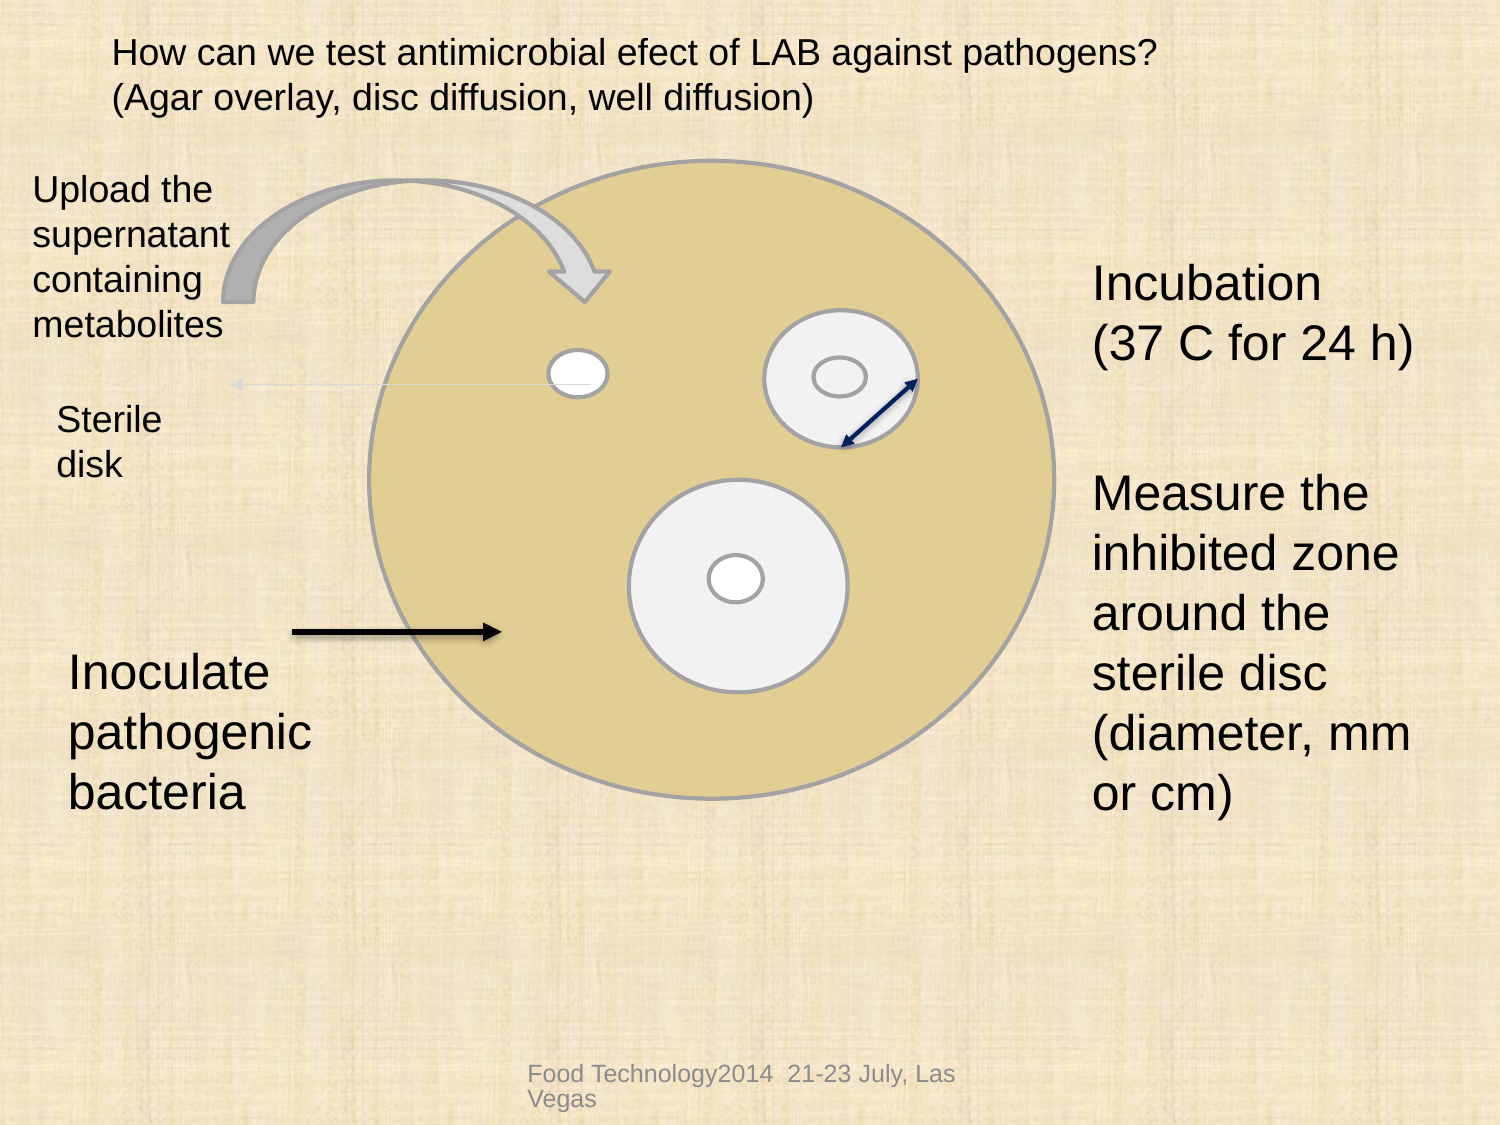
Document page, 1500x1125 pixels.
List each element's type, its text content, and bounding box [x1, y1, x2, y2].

text_box How can we test antimicrobial efect of LAB against pathogens? (Agar overlay, disc diffusion, well diffusion) [96, 20, 1477, 125]
text_box [706, 553, 765, 605]
text_box [546, 347, 610, 400]
text_box [762, 308, 920, 381]
text_box [366, 158, 1057, 801]
text_box [626, 477, 850, 695]
text_box [854, 385, 920, 449]
footer Food Technology2014 21-23 July, Las Vegas [512, 1042, 988, 1103]
text_box Incubation (37 C for 24 h) Measure the inhibited zone around the sterile disc (diameter, mm or cm) [1077, 243, 1482, 828]
text_box [762, 383, 898, 450]
text_box Upload the supernatant containing metabolites [17, 157, 370, 353]
text_box [813, 386, 866, 399]
text_box [811, 355, 868, 377]
text_box Sterile disk [41, 387, 213, 492]
text_box [220, 178, 612, 305]
text_box Inoculate pathogenic bacteria [53, 631, 370, 827]
